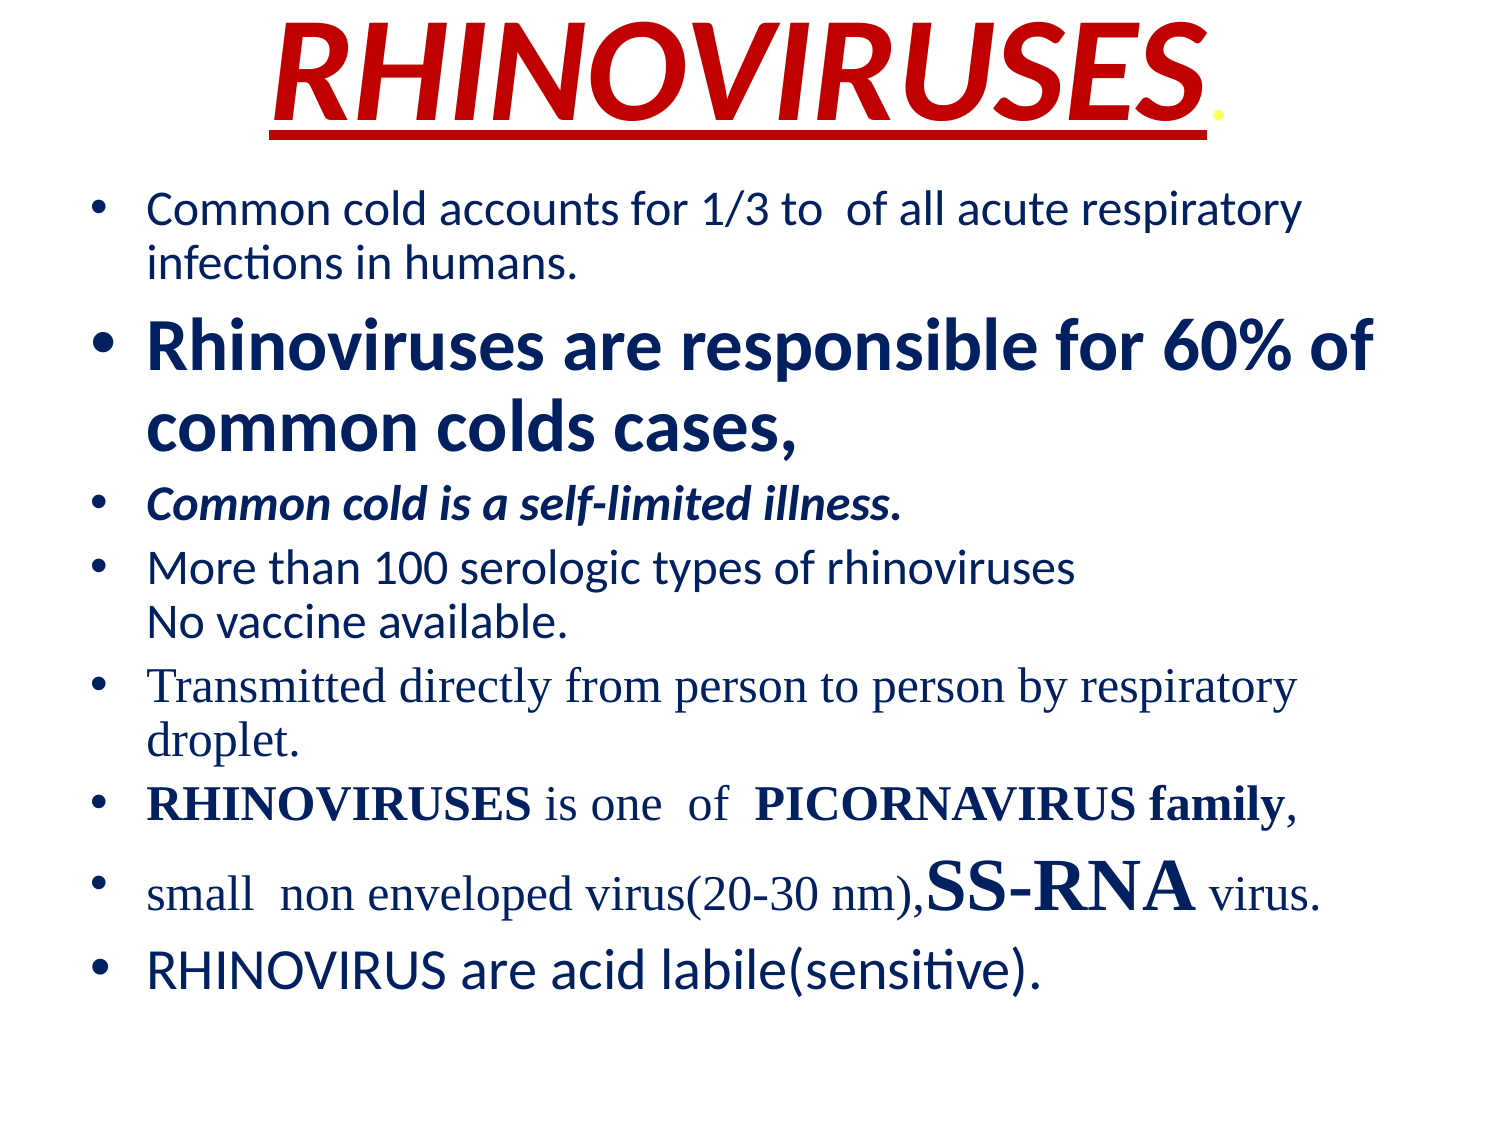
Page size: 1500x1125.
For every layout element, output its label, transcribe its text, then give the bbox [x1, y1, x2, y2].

title RHINOVIRUSES. [75, 0, 1425, 174]
list Common cold accounts for 1/3 to of all acute respiratory infections in humans. Rhinoviruses are responsible for 60% of common colds cases, Common cold is a self-limited illness. More than 100 serologic types of rhinoviruses No vaccine available. Transmitted directly from person to person by respiratory droplet. RHINOVIRUSES is one of PICORNAVIRUS family, small non enveloped virus(20-30 nm),SS-RNA virus. RHINOVIRUS are acid labile(sensitive). [75, 174, 1425, 1125]
